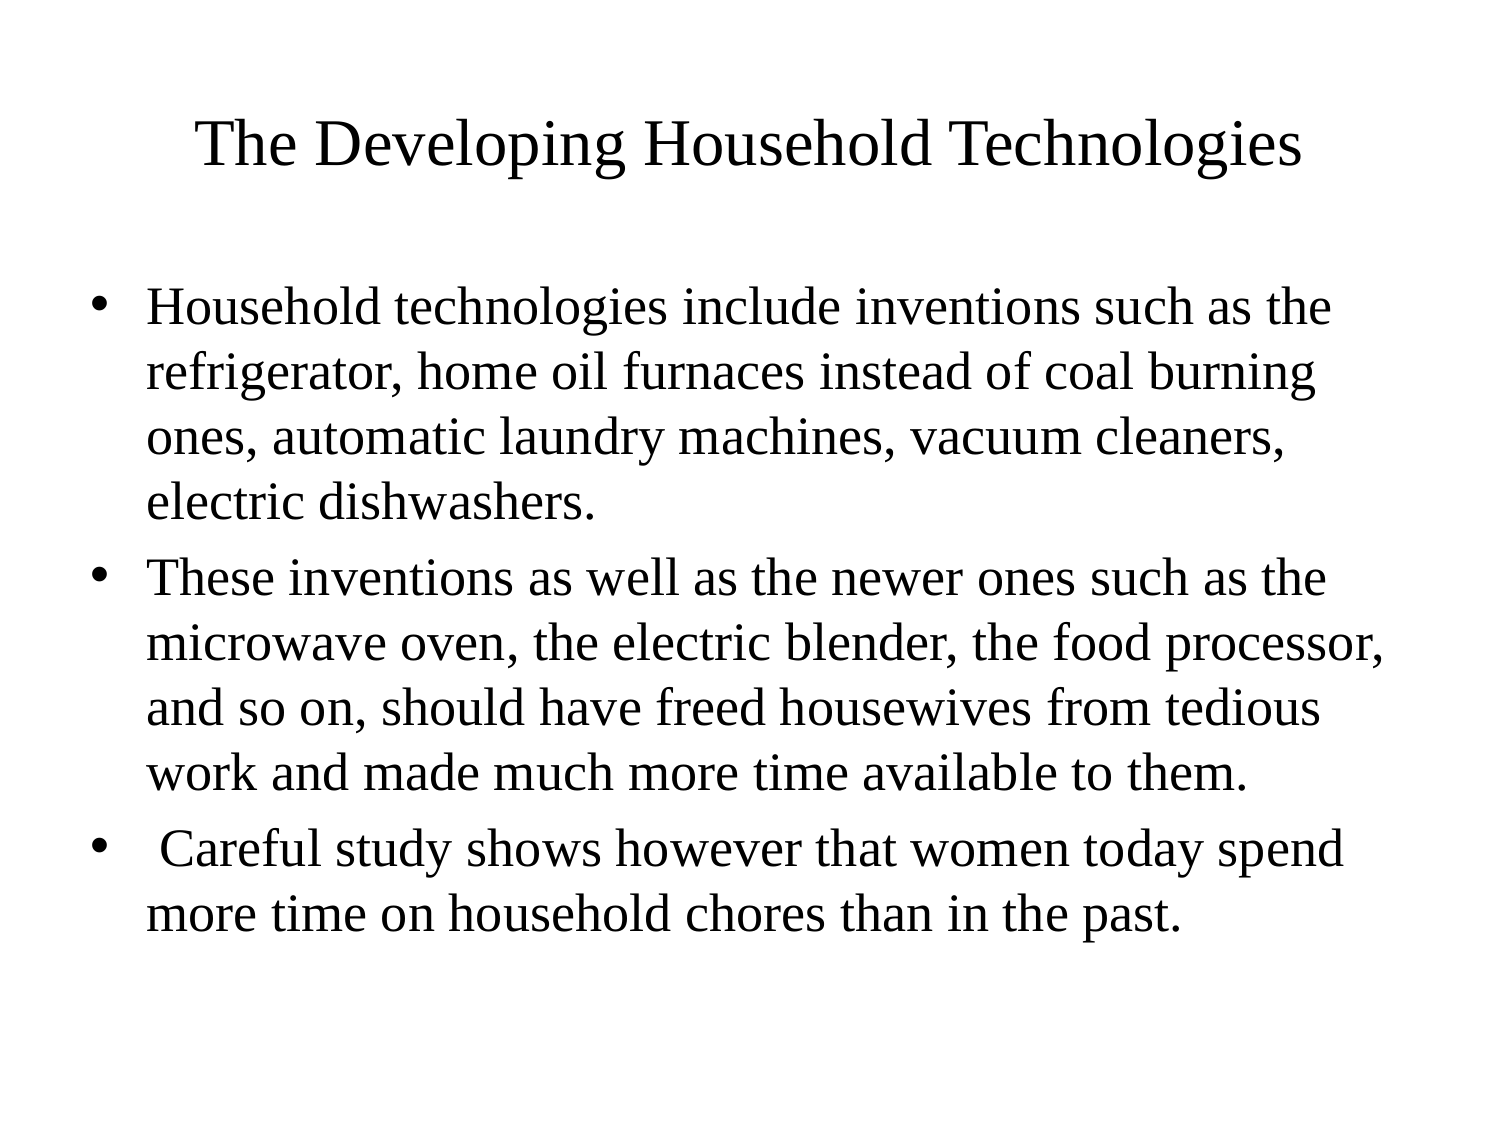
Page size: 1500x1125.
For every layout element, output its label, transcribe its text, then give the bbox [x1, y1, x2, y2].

list Household technologies include inventions such as the refrigerator, home oil furnaces instead of coal burning ones, automatic laundry machines, vacuum cleaners, electric dishwashers. These inventions as well as the newer ones such as the microwave oven, the electric blender, the food processor, and so on, should have freed housewives from tedious work and made much more time available to them. Careful study shows however that women today spend more time on household chores than in the past. [75, 262, 1425, 1005]
title The Developing Household Technologies [75, 45, 1425, 233]
